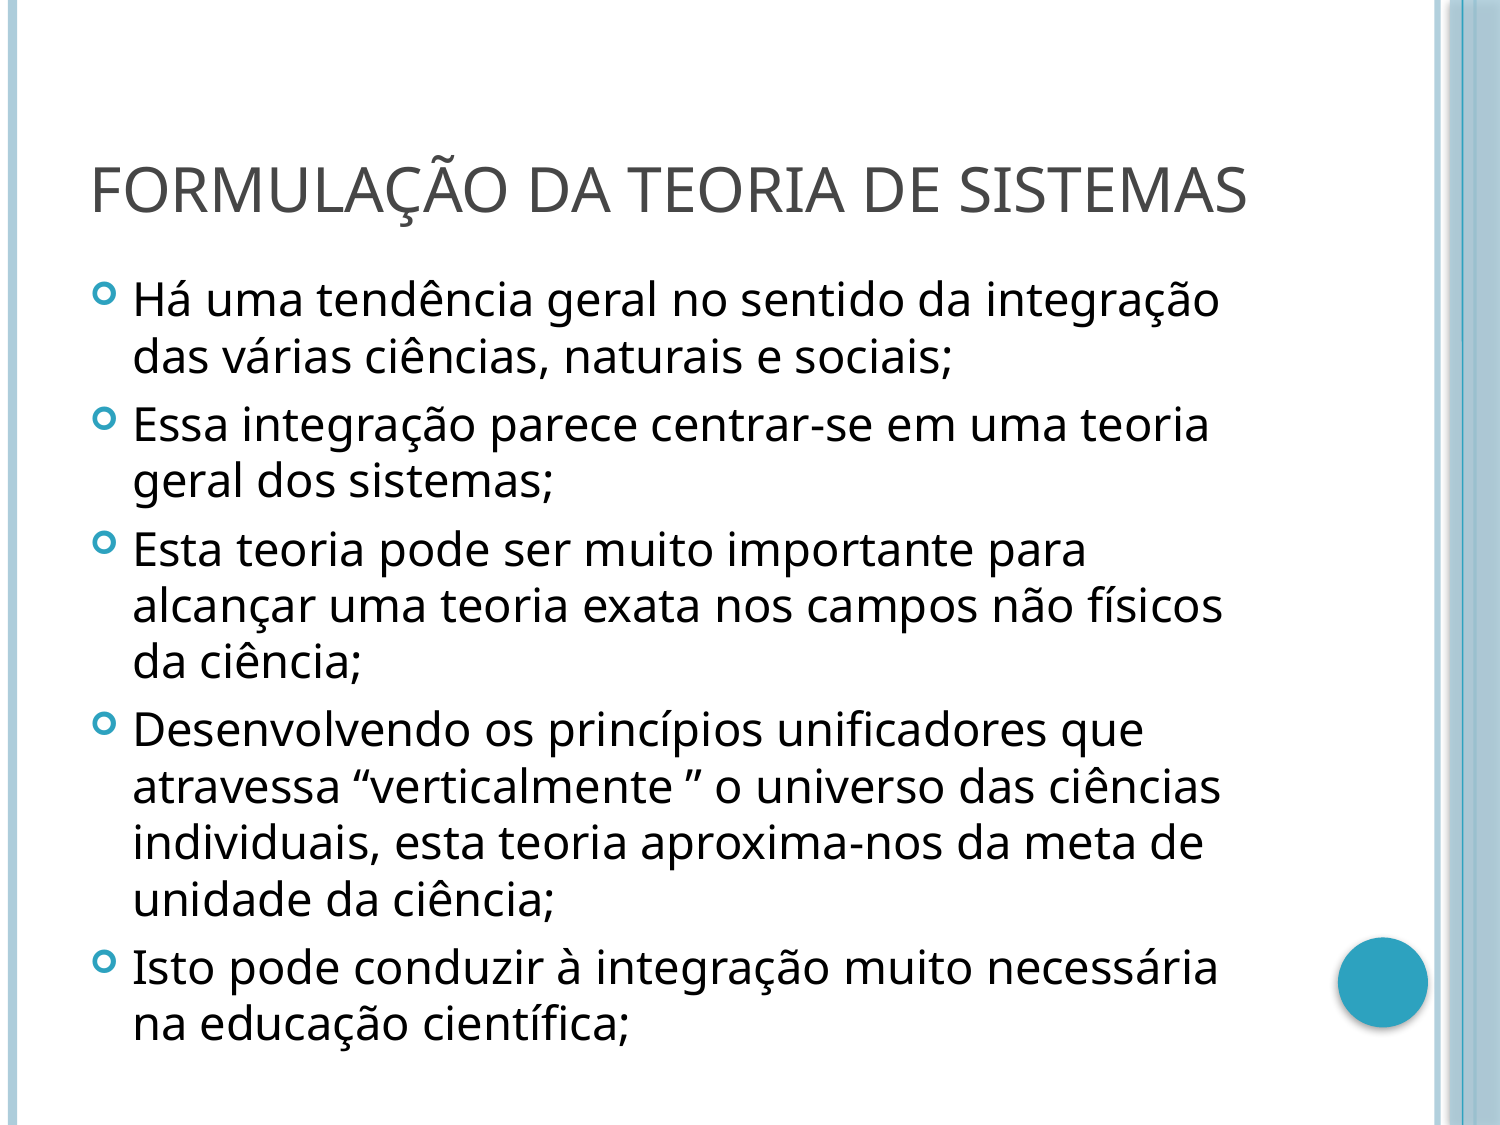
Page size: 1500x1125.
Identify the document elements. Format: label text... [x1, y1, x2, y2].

title Formulação da teoria de sistemas [75, 45, 1300, 233]
list Há uma tendência geral no sentido da integração das várias ciências, naturais e sociais; Essa integração parece centrar-se em uma teoria geral dos sistemas; Esta teoria pode ser muito importante para alcançar uma teoria exata nos campos não físicos da ciência; Desenvolvendo os princípios unificadores que atravessa “verticalmente ” o universo das ciências individuais, esta teoria aproxima-nos da meta de unidade da ciência; Isto pode conduzir à integração muito necessária na educação científica; [75, 262, 1300, 1062]
